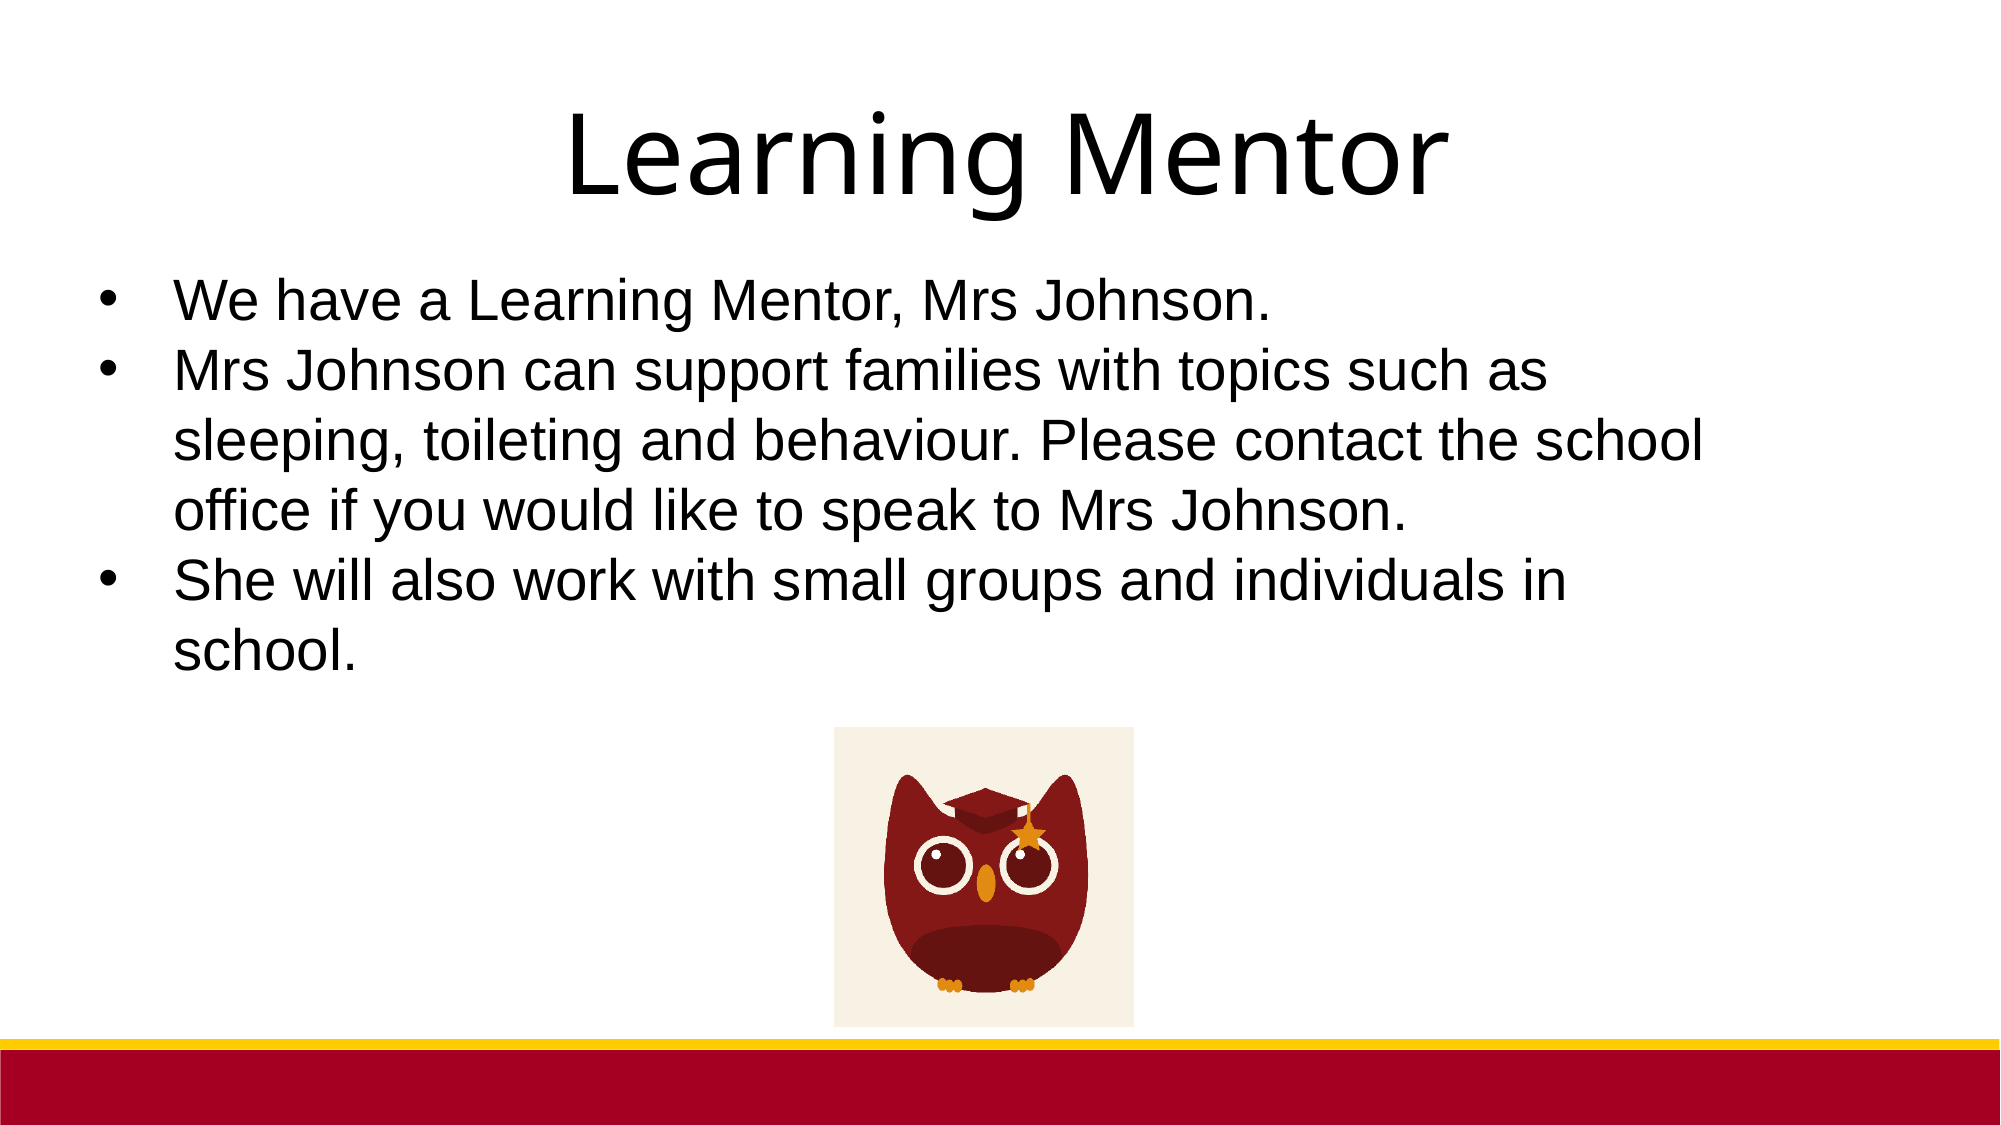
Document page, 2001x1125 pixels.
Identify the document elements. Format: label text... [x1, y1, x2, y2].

text_box Learning Mentor [267, 74, 1747, 225]
picture [833, 727, 1135, 1028]
text_box We have a Learning Mentor, Mrs Johnson. Mrs Johnson can support families with topics such as sleeping, toileting and behaviour. Please contact the school office if you would like to speak to Mrs Johnson. She will also work with small groups and individuals in school. [83, 254, 1747, 900]
